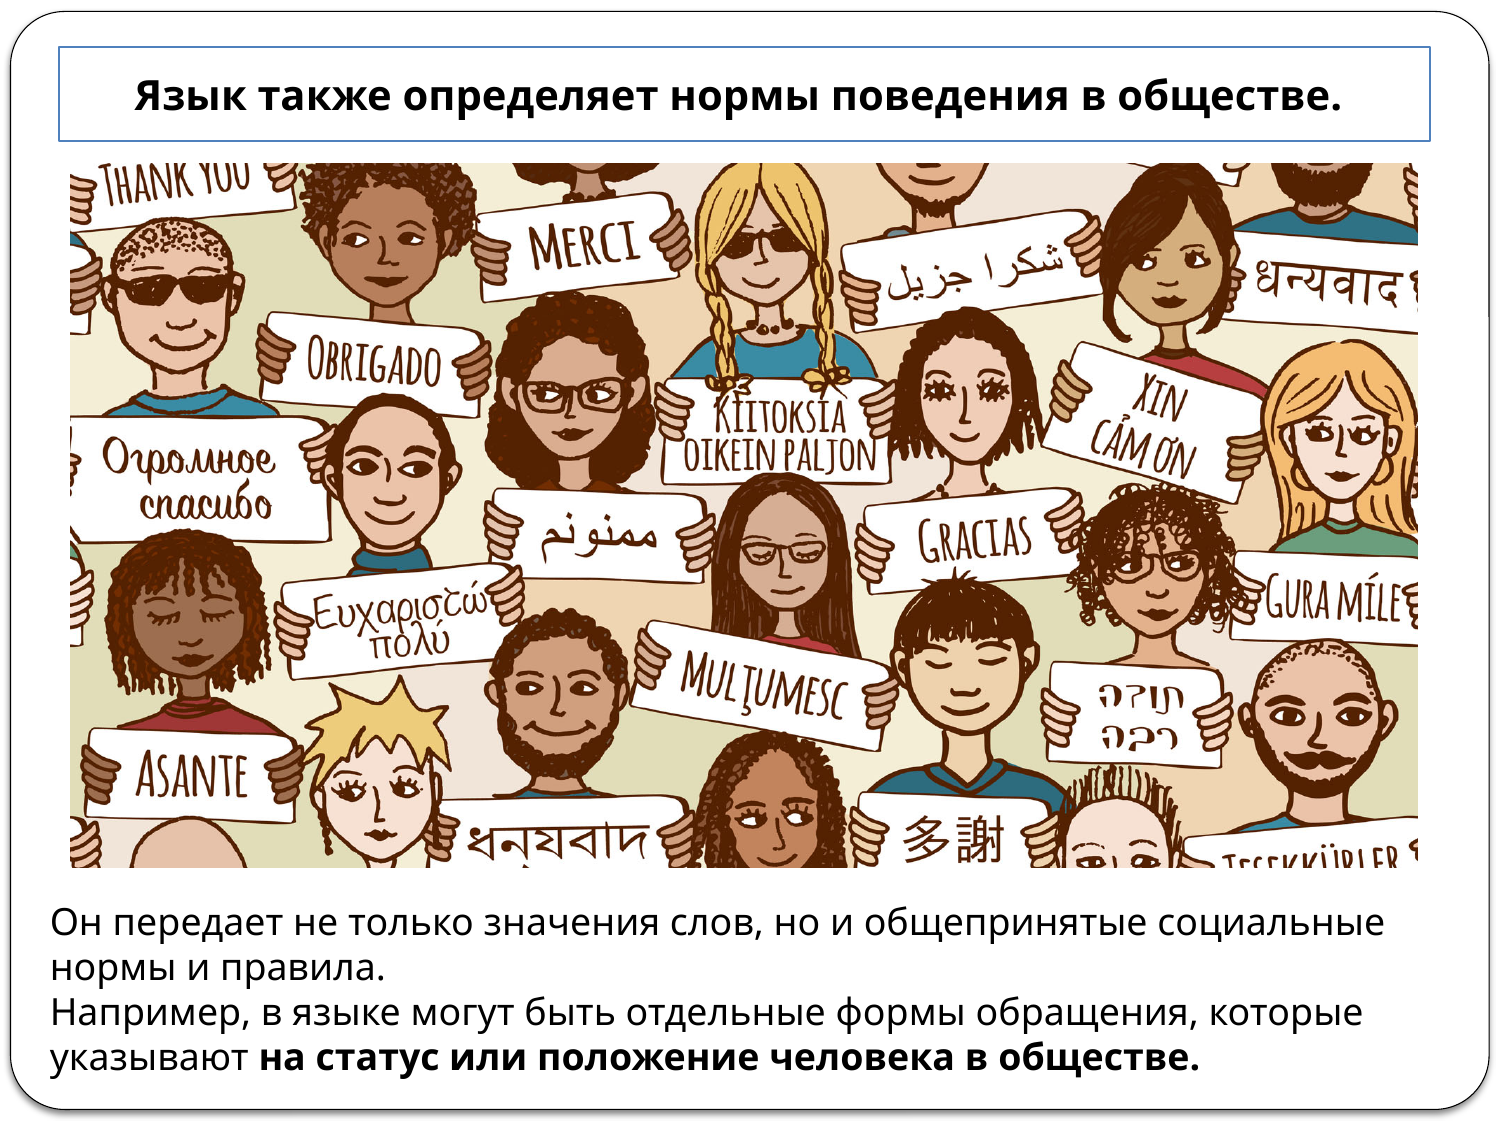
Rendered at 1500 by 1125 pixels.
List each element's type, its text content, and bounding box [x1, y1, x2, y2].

picture [70, 163, 1419, 868]
text_box Язык также определяет нормы поведения в обществе. [58, 46, 1431, 142]
text_box Он передает не только значения слов, но и общепринятые социальные нормы и правила. Например, в языке могут быть отдельные формы обращения, которые указывают на статус или положение человека в обществе. [35, 890, 1465, 1086]
